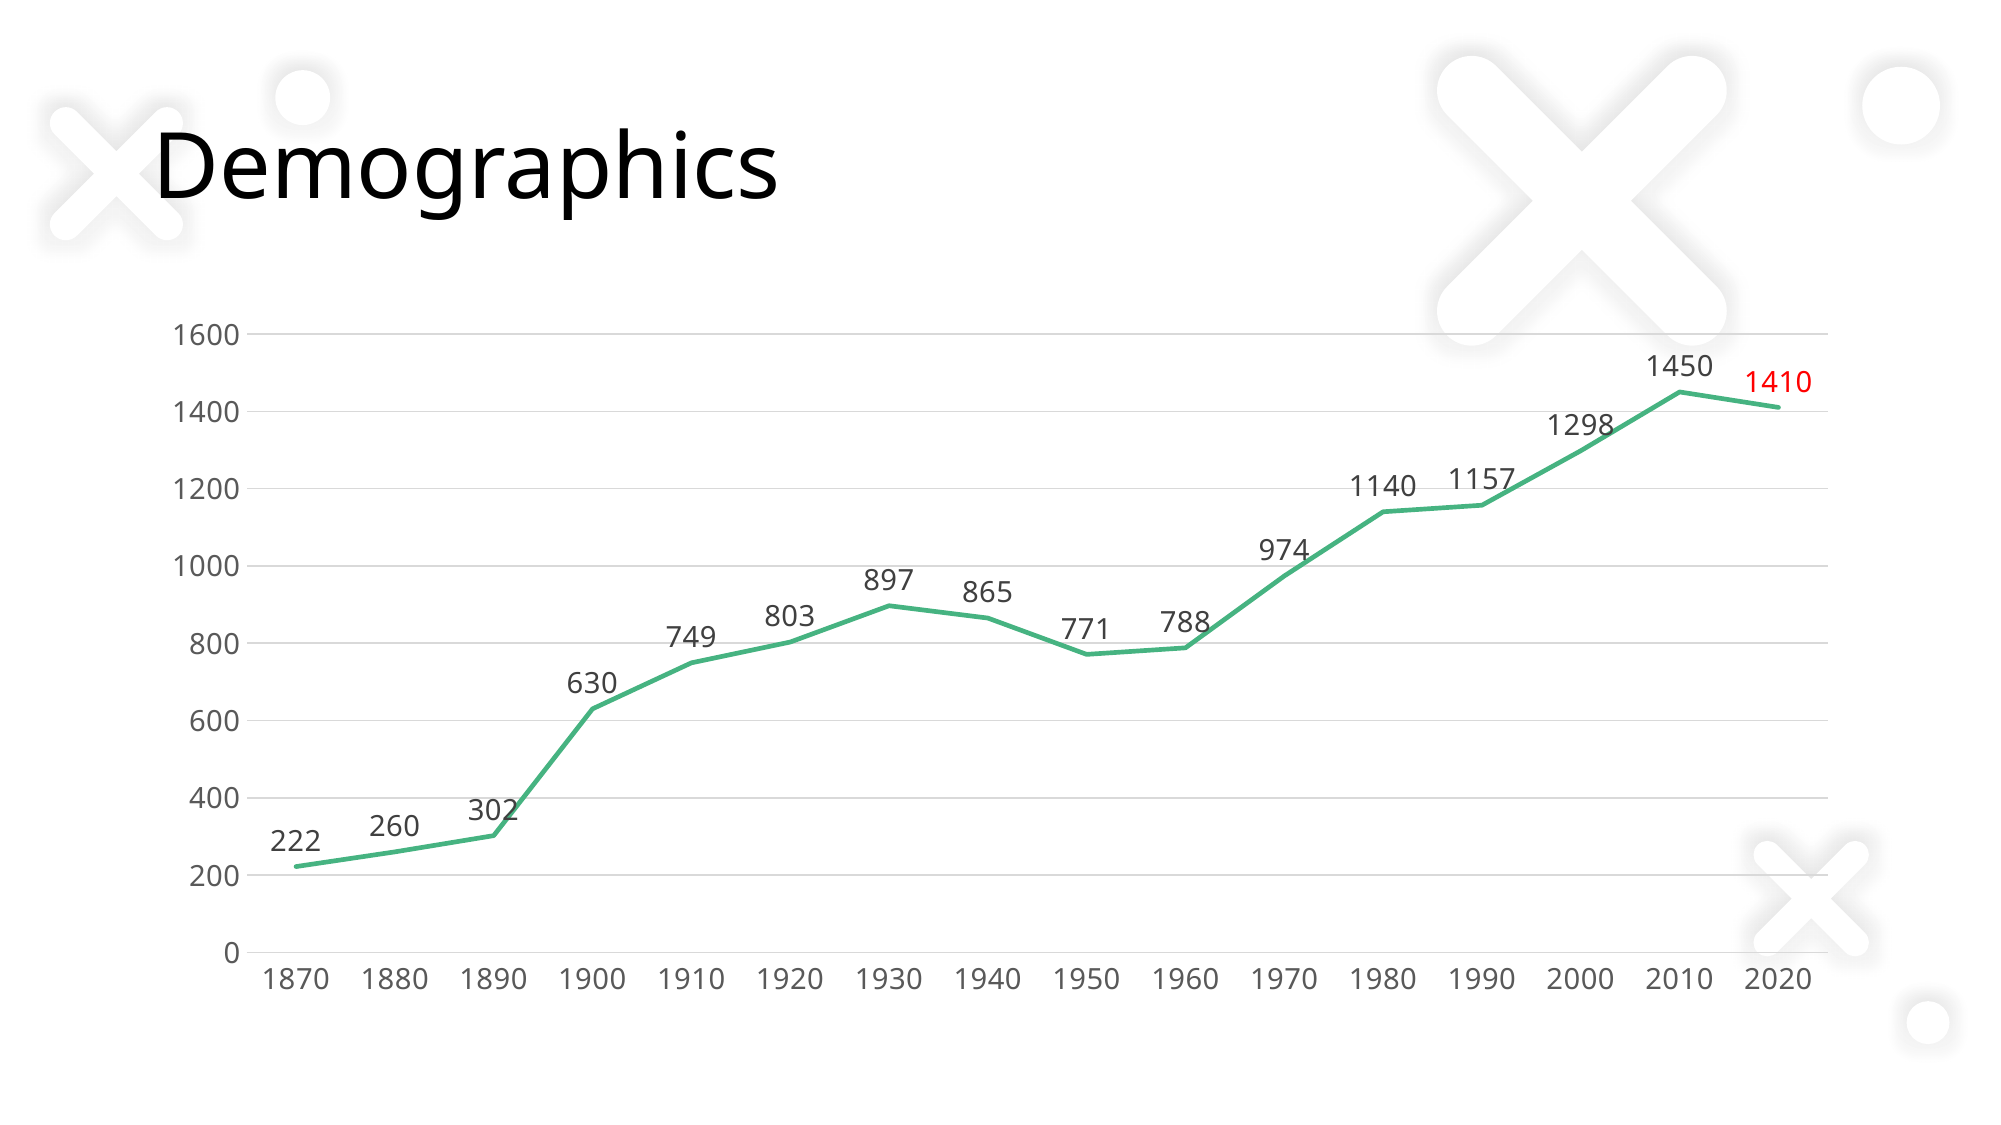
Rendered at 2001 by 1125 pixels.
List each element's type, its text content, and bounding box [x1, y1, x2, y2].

title Demographics [137, 59, 1863, 278]
chart [137, 299, 1863, 1014]
